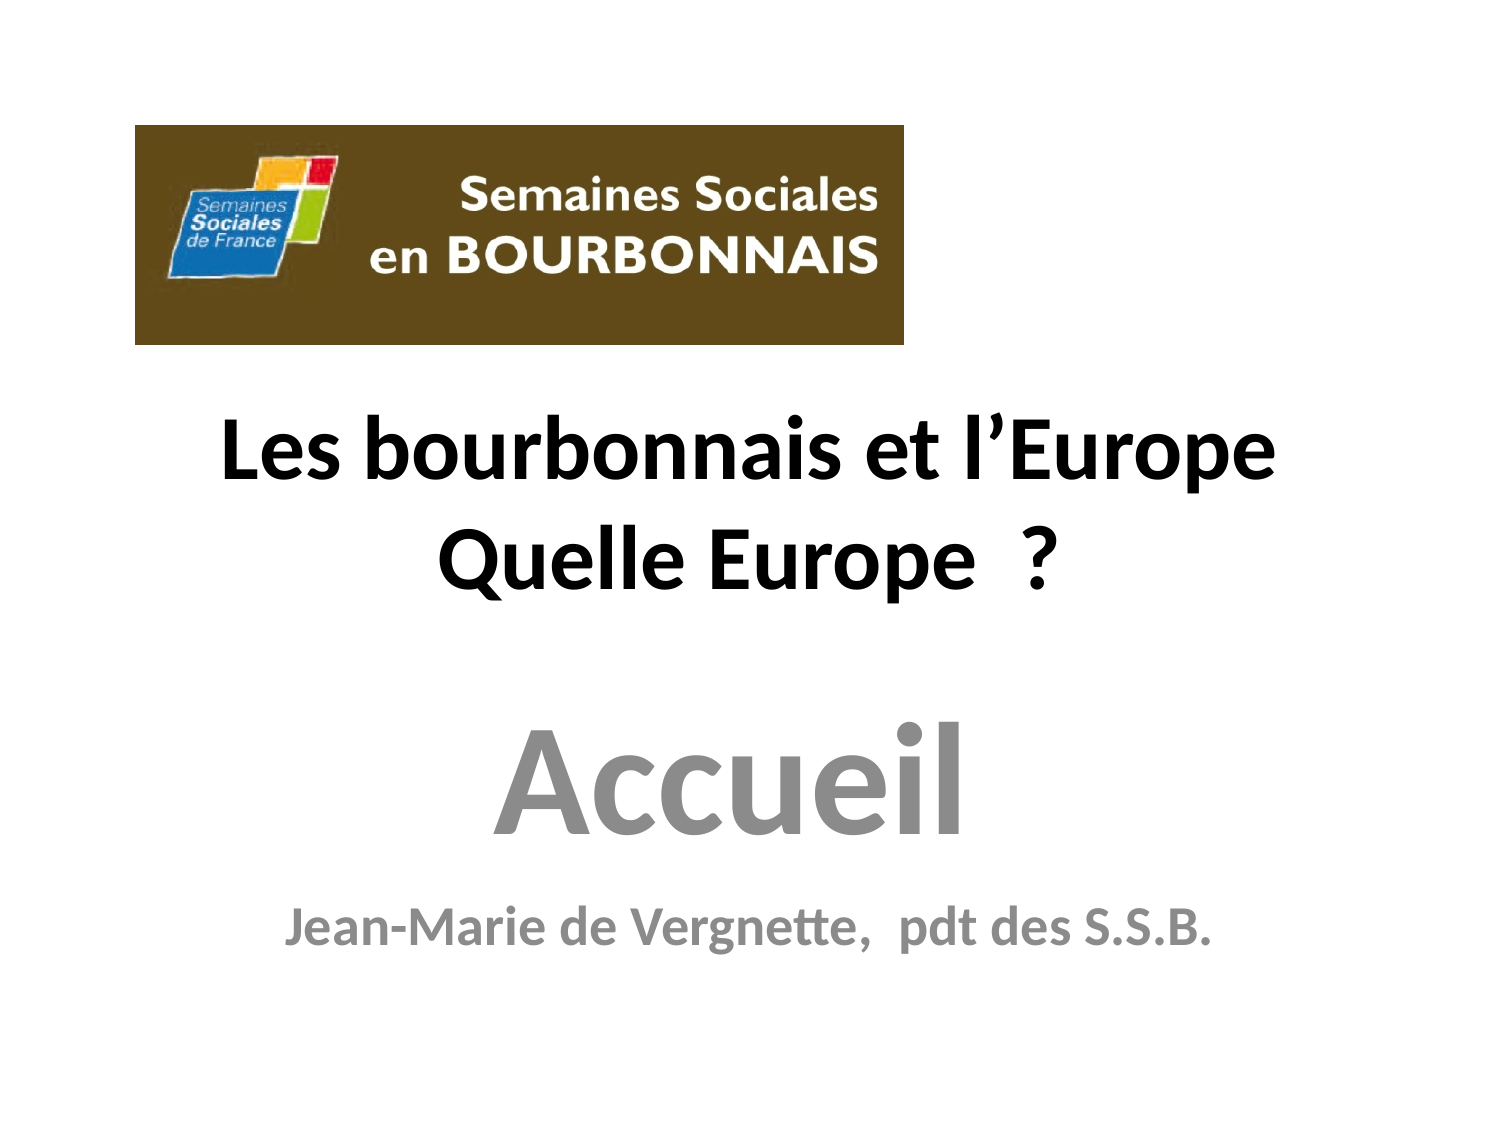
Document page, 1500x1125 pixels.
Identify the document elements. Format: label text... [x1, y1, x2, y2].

subtitle Accueil Jean-Marie de Vergnette, pdt des S.S.B. [225, 586, 1275, 976]
title Les bourbonnais et l’Europe Quelle Europe ? [112, 373, 1388, 622]
picture [135, 125, 904, 345]
